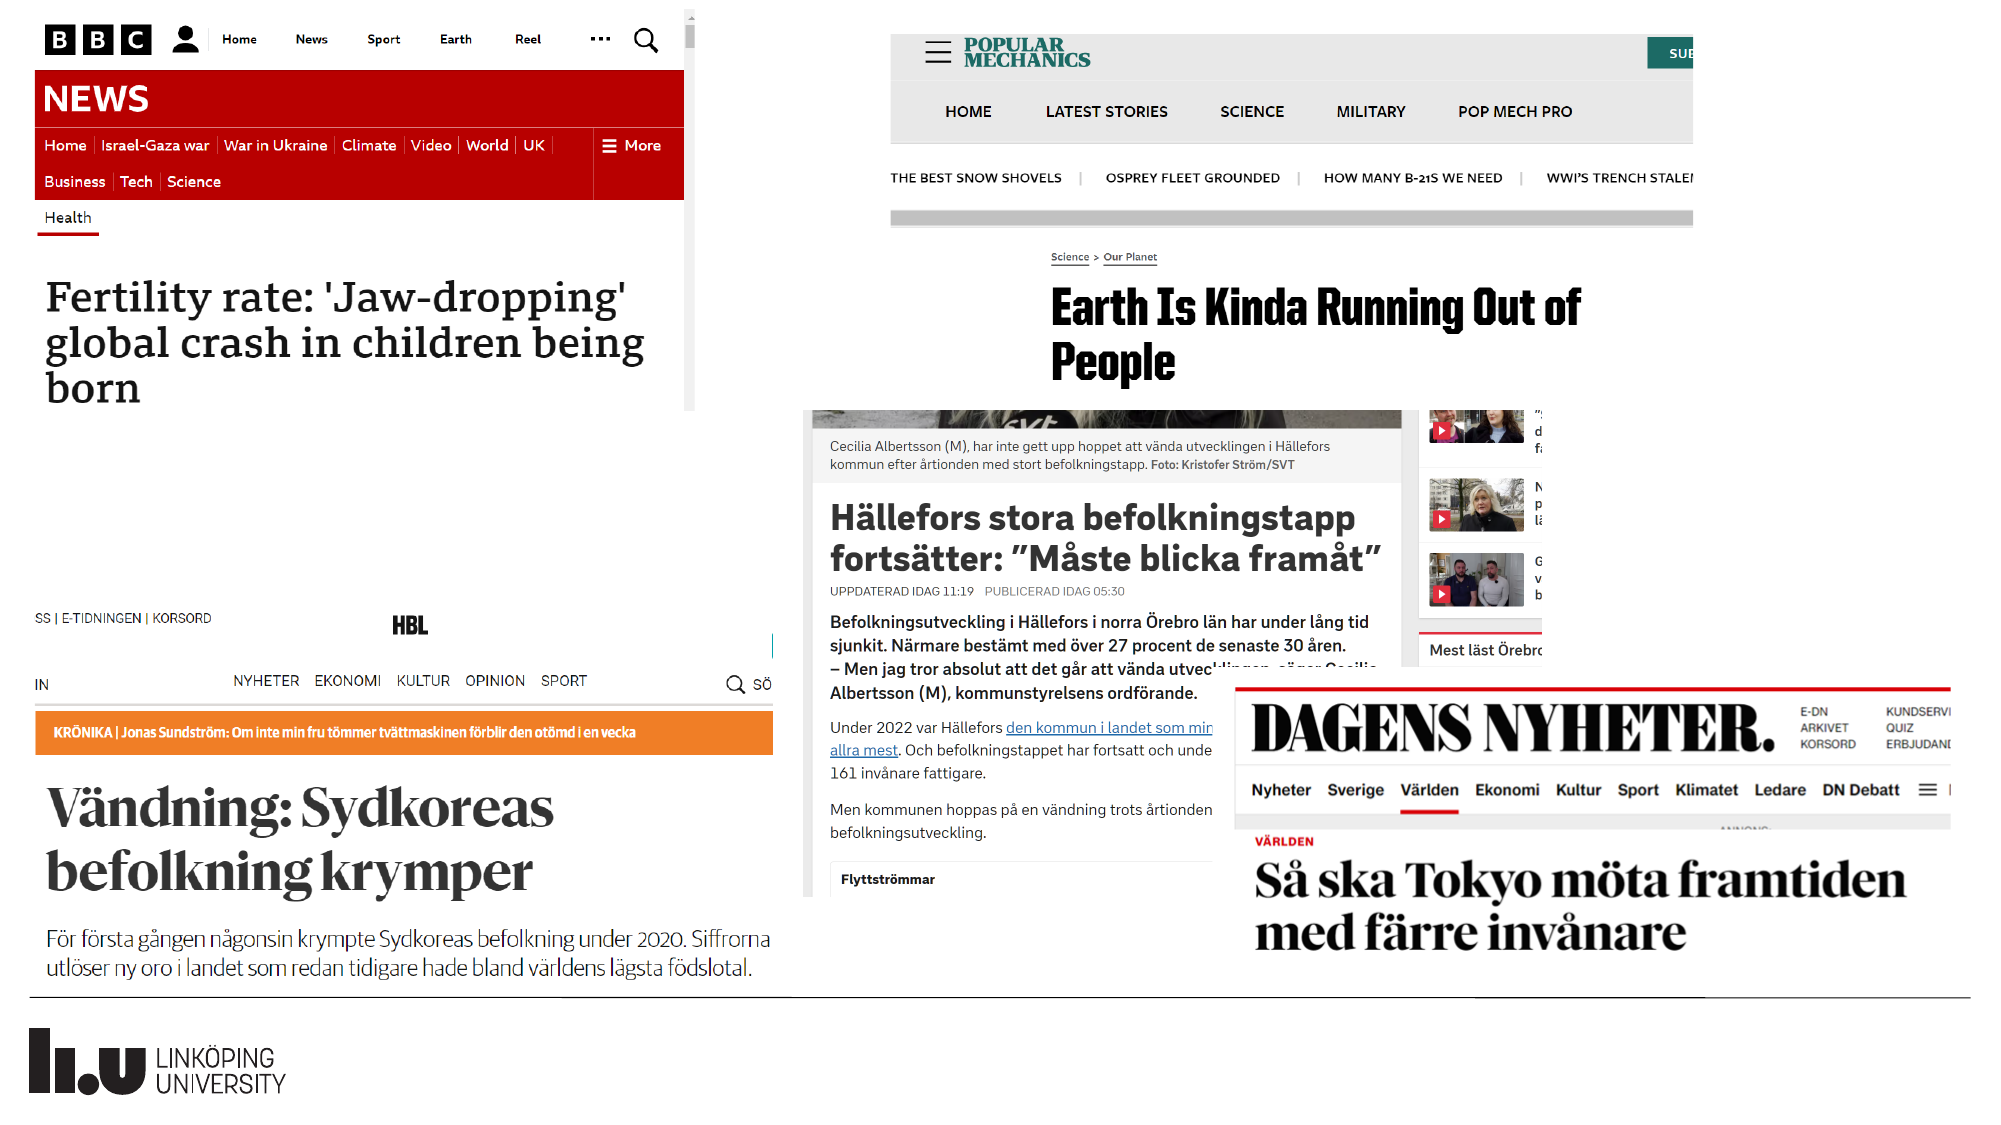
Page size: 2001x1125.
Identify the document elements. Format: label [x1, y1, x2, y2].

picture [34, 609, 774, 992]
picture [803, 34, 1951, 992]
picture [34, 9, 695, 411]
